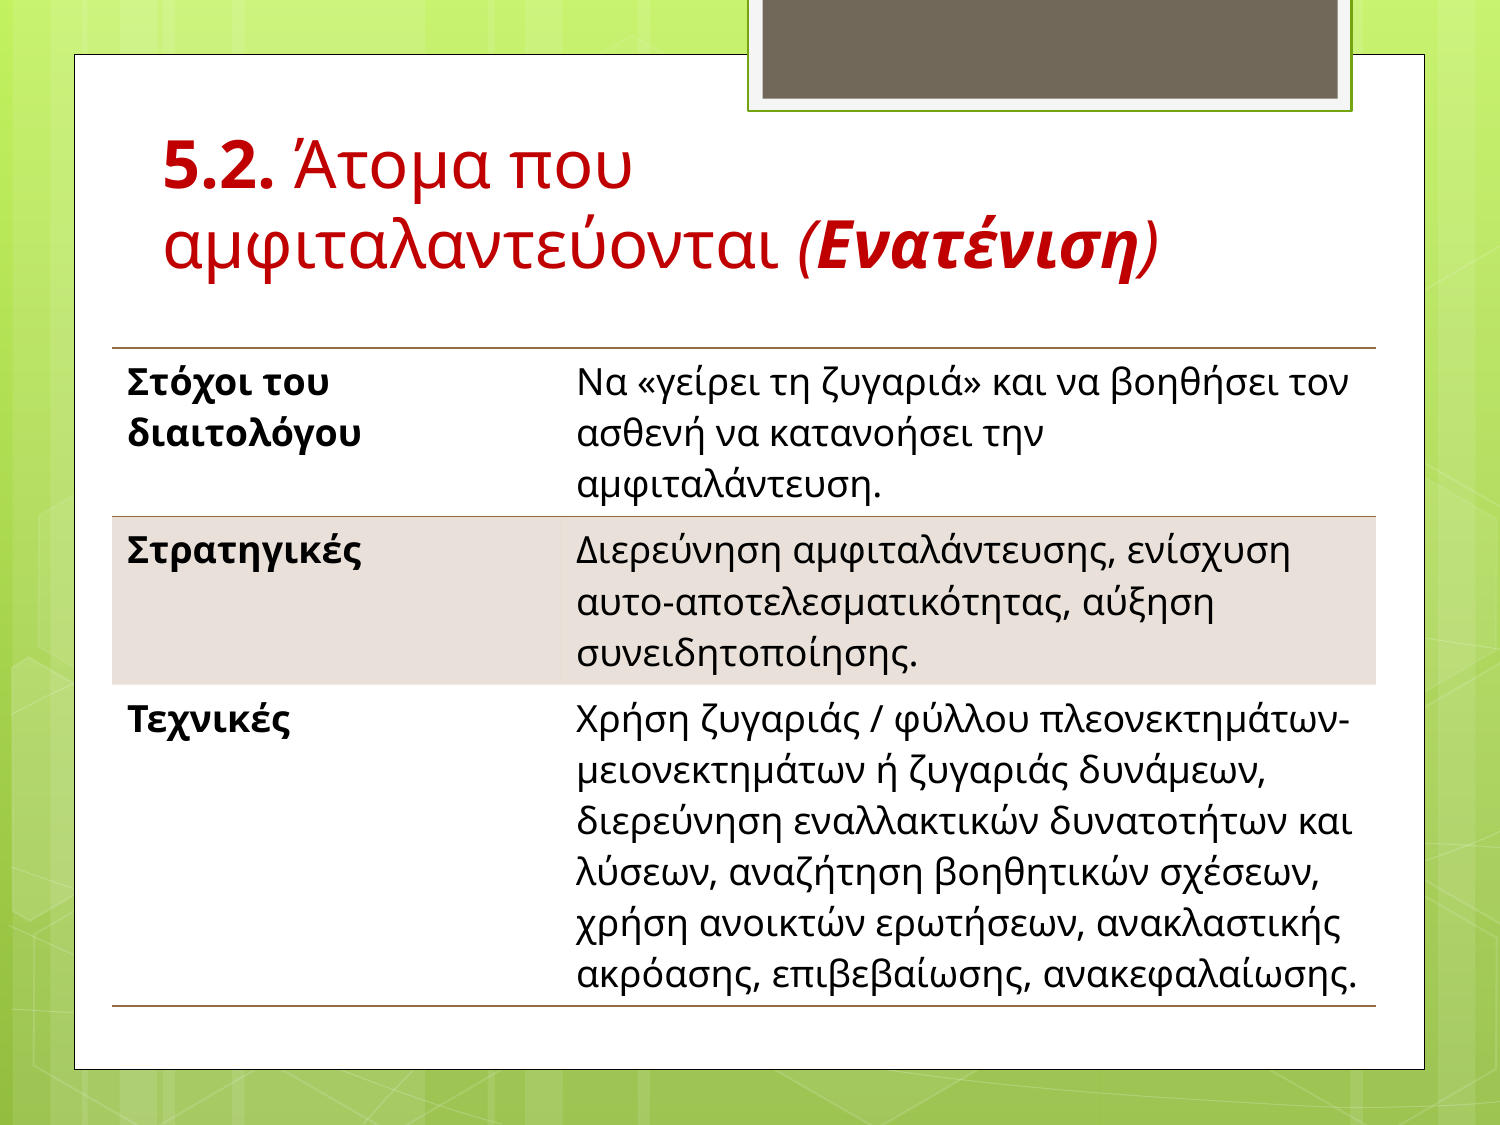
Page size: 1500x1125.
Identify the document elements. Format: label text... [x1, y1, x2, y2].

table_header Να «γείρει τη ζυγαριά» και να βοηθήσει τον ασθενή να κατανοήσει την αμφιταλάντευση. [561, 349, 1376, 516]
table_cell Στρατηγικές [112, 517, 561, 685]
table_cell Χρήση ζυγαριάς / φύλλου πλεονεκτημάτων-μειονεκτημάτων ή ζυγαριάς δυνάμεων, διερεύνηση εναλλακτικών δυνατοτήτων και λύσεων, αναζήτηση βοηθητικών σχέσεων, χρήση ανοικτών ερωτήσεων, ανακλαστικής ακρόασης, επιβεβαίωσης, ανακεφαλαίωσης. [561, 685, 1376, 1005]
table_header Στόχοι του διαιτολόγου [112, 349, 561, 516]
table_cell Διερεύνηση αμφιταλάντευσης, ενίσχυση αυτο-αποτελεσματικότητας, αύξηση συνειδητοποίησης. [561, 517, 1376, 685]
table_cell Τεχνικές [112, 685, 561, 1005]
title 5.2. Άτομα που αμφιταλαντεύονται (Ενατένιση) [147, 101, 1300, 290]
